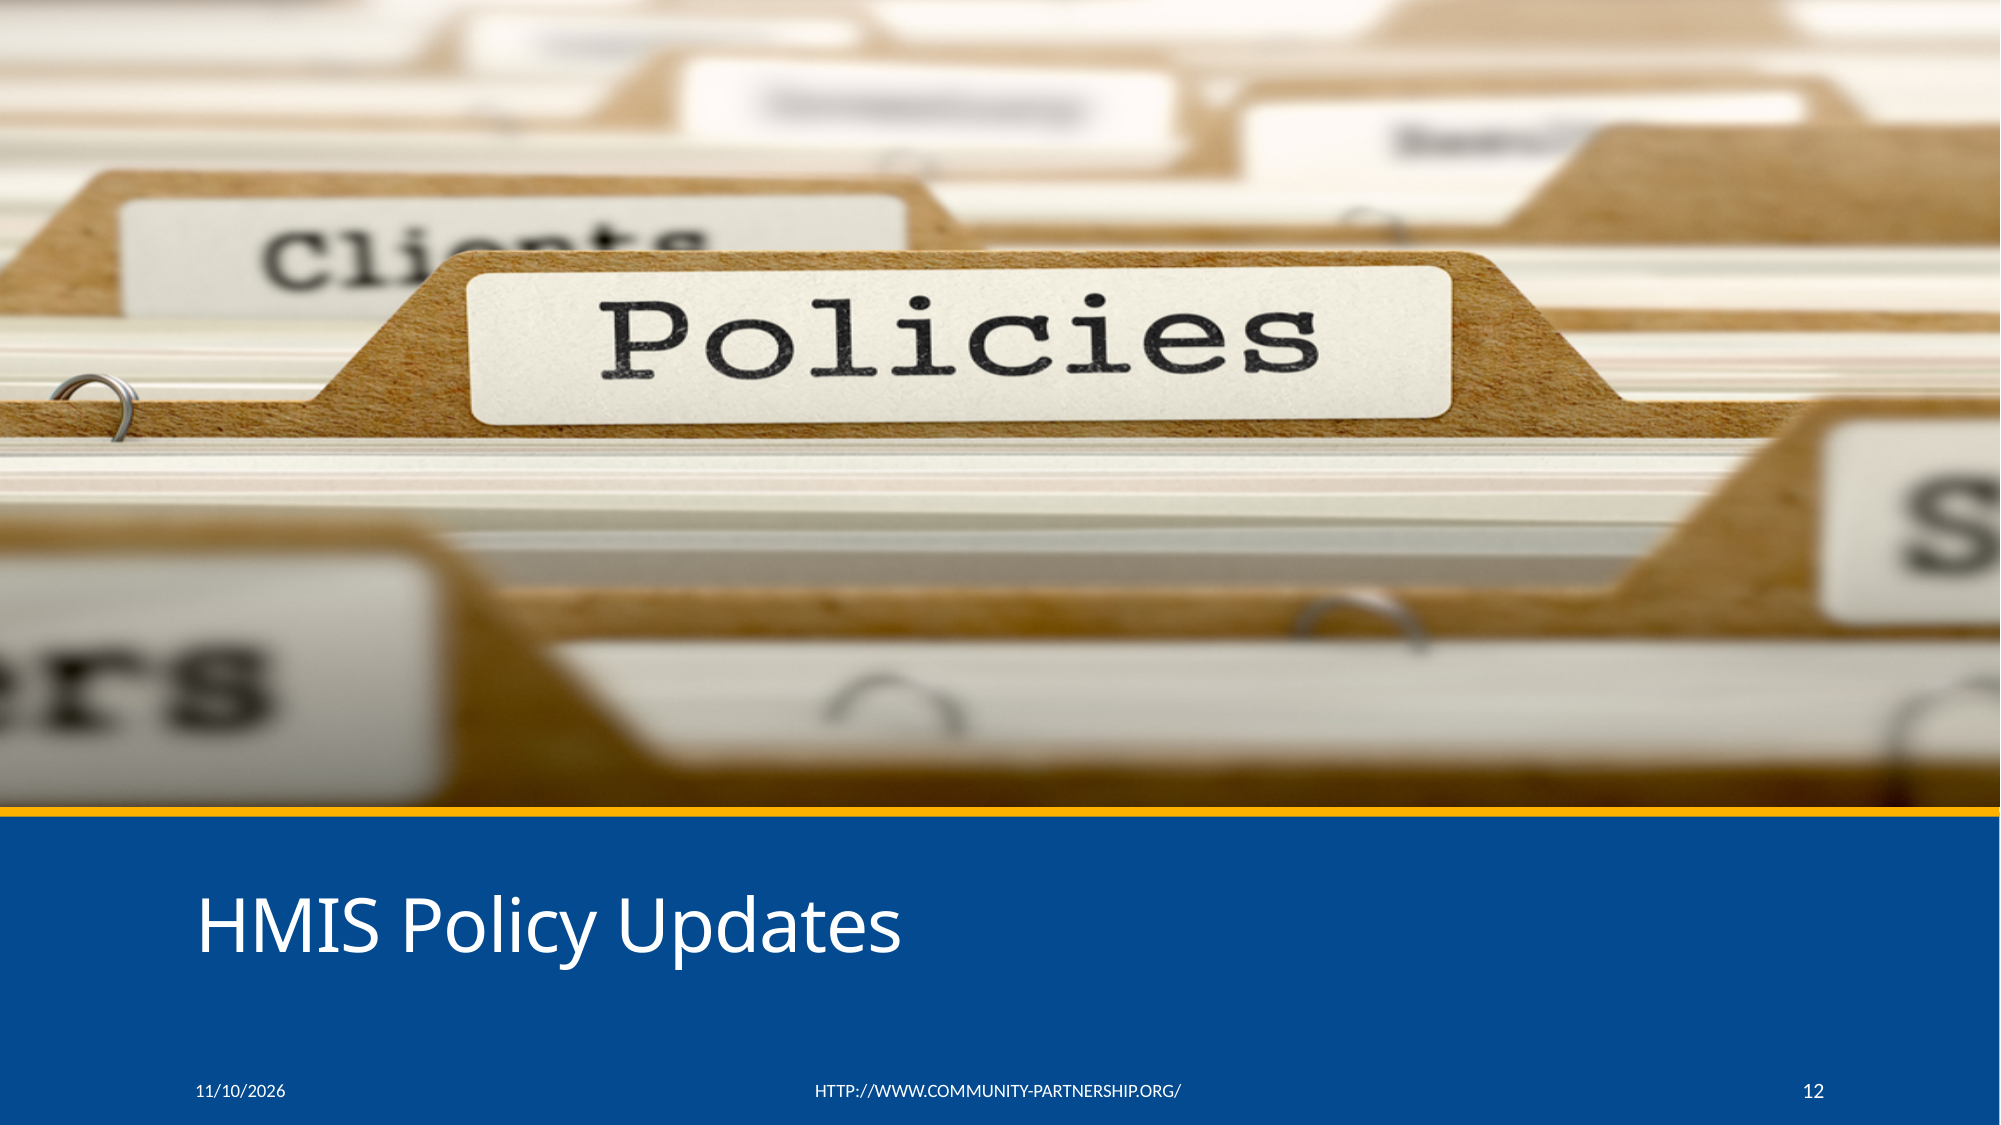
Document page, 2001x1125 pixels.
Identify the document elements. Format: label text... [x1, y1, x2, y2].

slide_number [180, 1059, 586, 1120]
picture [0, 0, 2000, 807]
slide_number 12 [1624, 1059, 1840, 1120]
footer http://www.community-partnership.org/ [604, 1059, 1396, 1120]
title HMIS Policy Updates [180, 832, 1839, 968]
